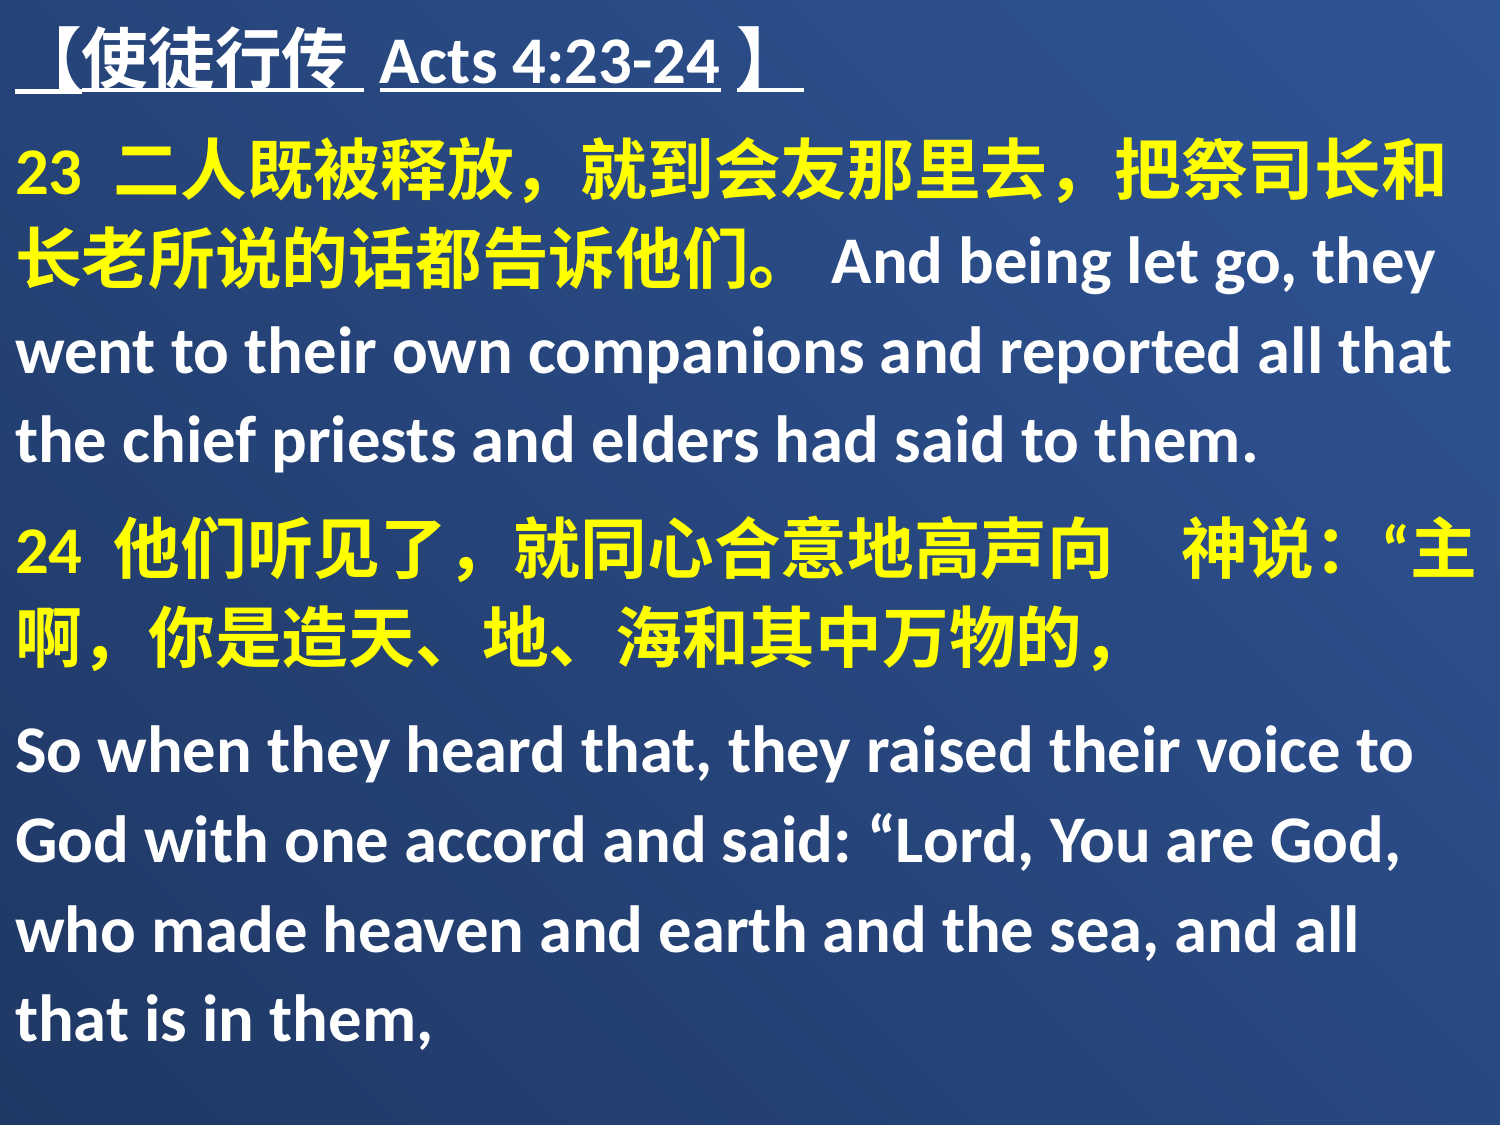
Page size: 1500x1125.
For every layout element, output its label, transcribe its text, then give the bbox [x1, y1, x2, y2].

subtitle 【使徒行传 Acts 4:23-24】 23 二人既被释放，就到会友那里去，把祭司长和长老所说的话都告诉他们。And being let go, they went to their own companions and reported all that the chief priests and elders had said to them. 24 他们听见了，就同心合意地高声向 神说：“主啊，你是造天、地、海和其中万物的， So when they heard that, they raised their voice to God with one accord and said: “Lord, You are God, who made heaven and earth and the sea, and all that is in them, [0, 0, 1500, 1125]
